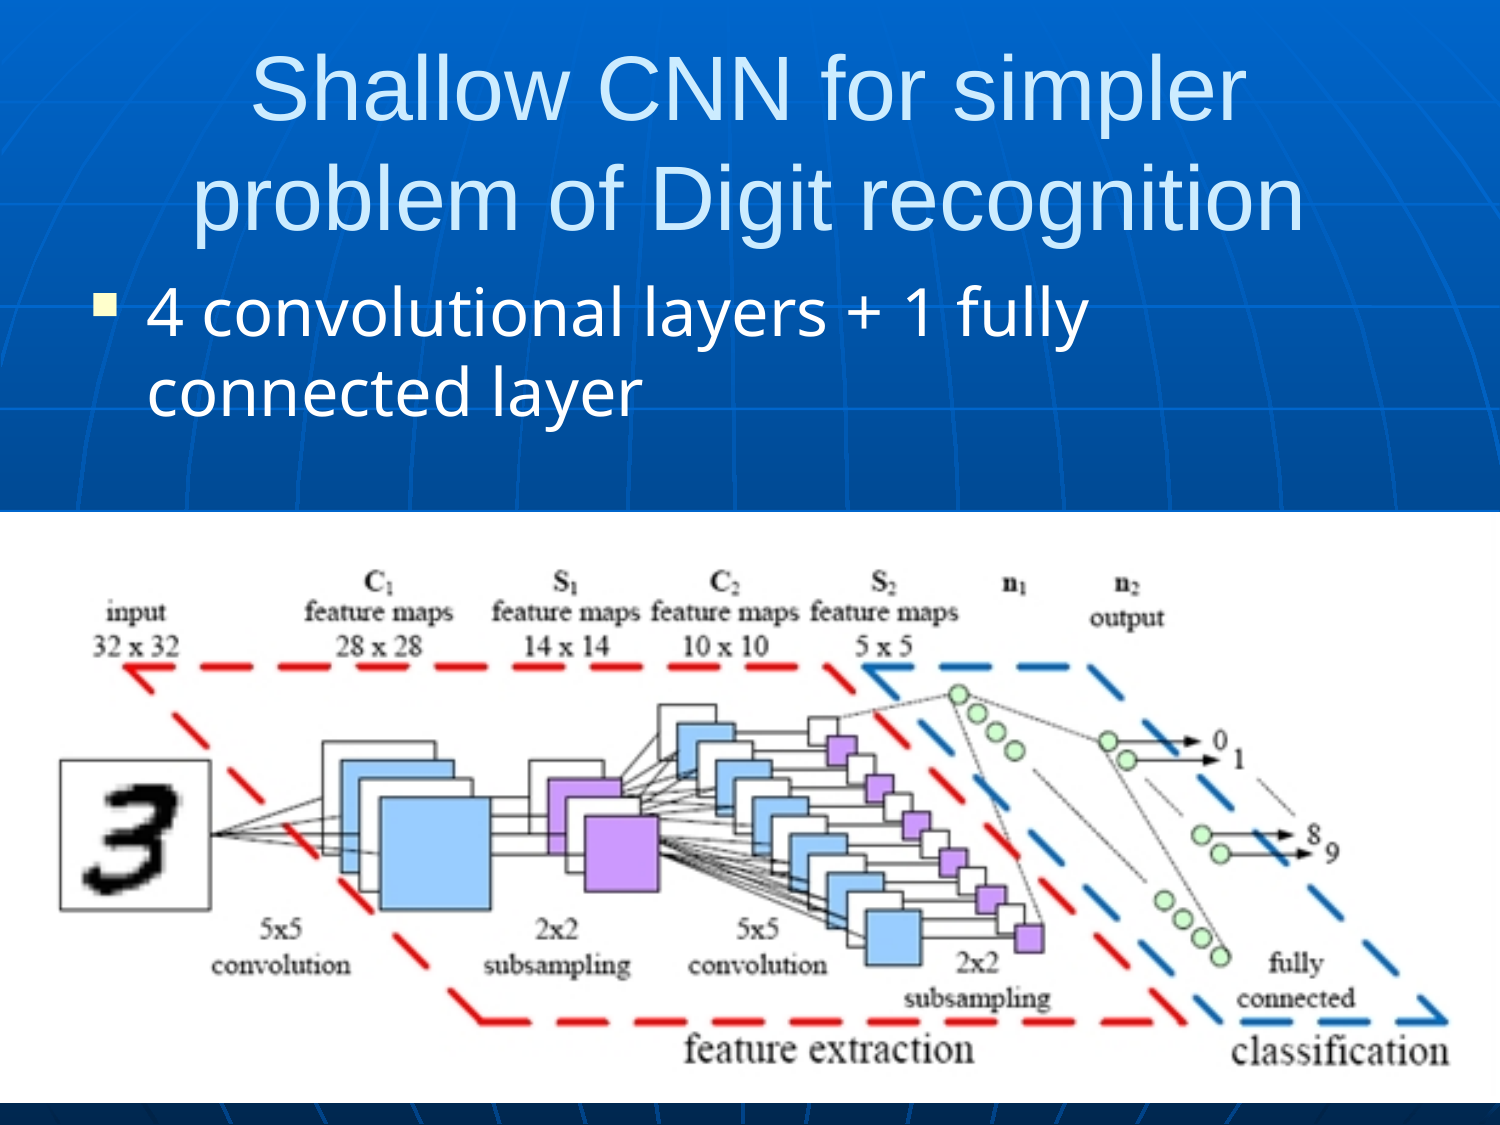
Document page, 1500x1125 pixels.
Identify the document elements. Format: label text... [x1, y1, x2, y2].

title Shallow CNN for simpler problem of Digit recognition [74, 45, 1426, 233]
picture [0, 512, 1500, 1103]
list 4 convolutional layers + 1 fully connected layer [74, 262, 1426, 510]
